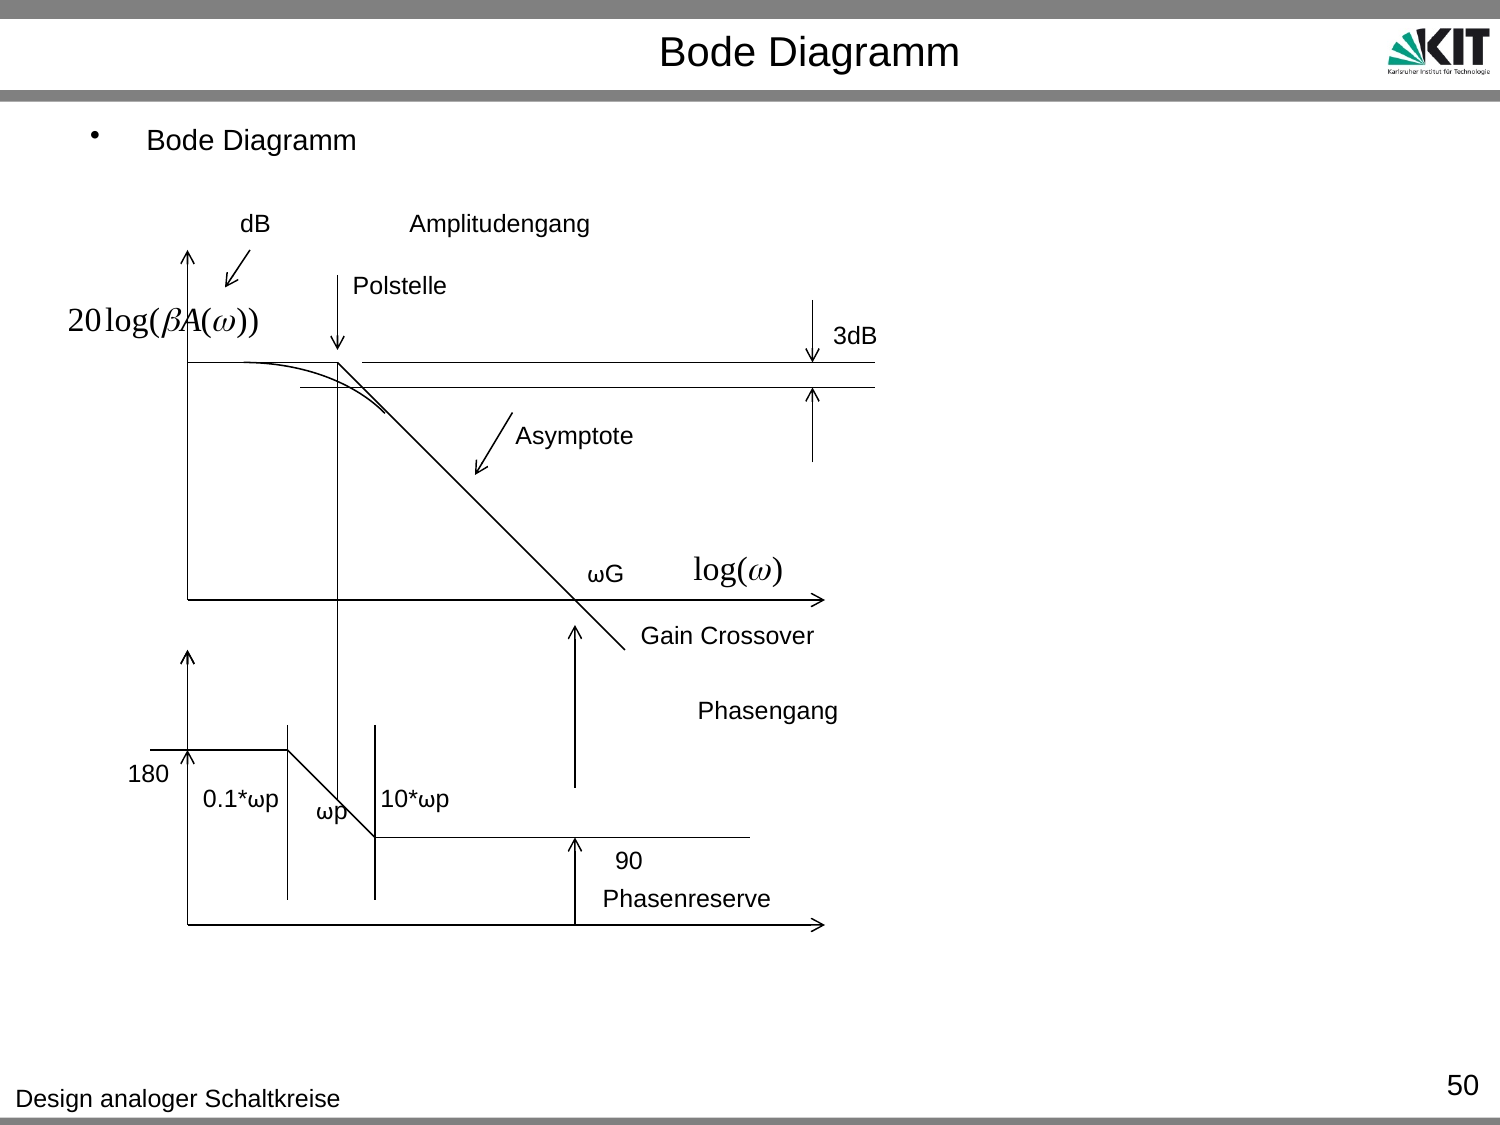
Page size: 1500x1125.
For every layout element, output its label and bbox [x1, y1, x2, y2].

text_box [682, 687, 854, 733]
text_box [688, 549, 788, 596]
picture [1425, 28, 1490, 75]
text_box [225, 200, 286, 245]
title [194, 21, 1425, 79]
slide_number [1364, 1058, 1495, 1094]
text_box [62, 249, 876, 926]
text_box [818, 312, 893, 358]
text_box [394, 200, 606, 245]
list [75, 113, 1425, 288]
text_box [224, 249, 251, 288]
text_box [337, 262, 463, 351]
